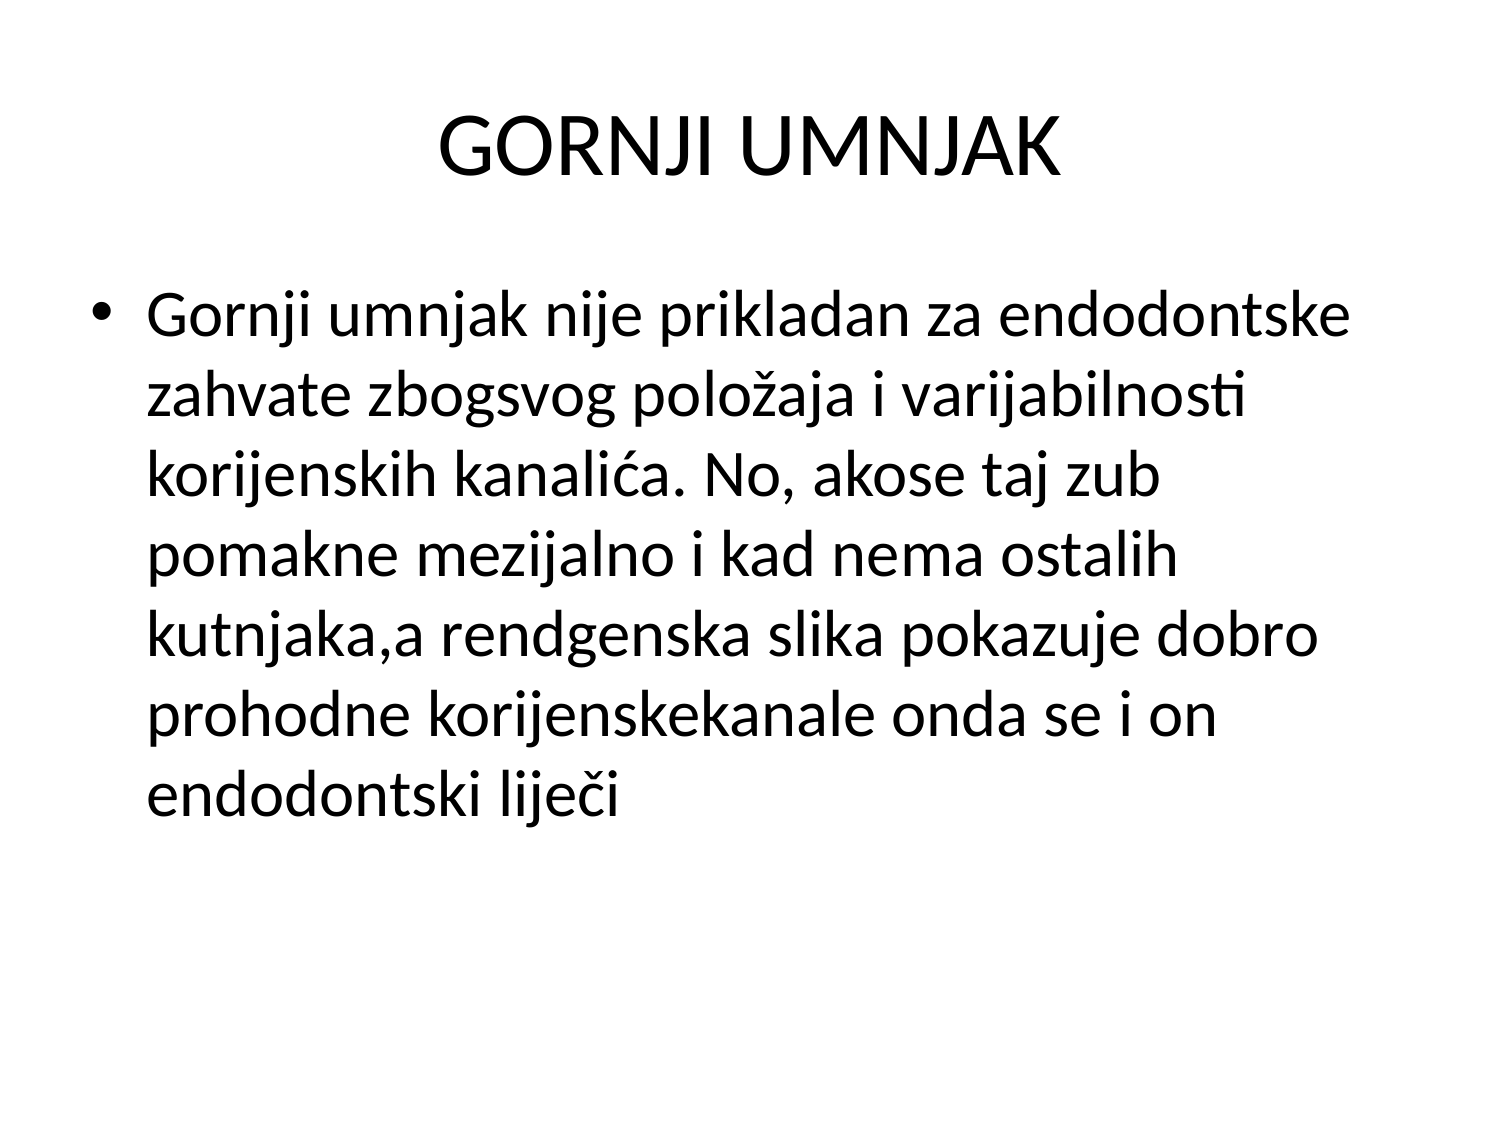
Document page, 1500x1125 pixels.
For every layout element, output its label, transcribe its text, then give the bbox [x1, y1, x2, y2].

list Gornji umnjak nije prikladan za endodontske zahvate zbogsvog položaja i varijabilnosti korijenskih kanalića. No, akose taj zub pomakne mezijalno i kad nema ostalih kutnjaka,a rendgenska slika pokazuje dobro prohodne korijenskekanale onda se i on endodontski liječi [75, 262, 1425, 1005]
title GORNJI UMNJAK [75, 45, 1425, 233]
